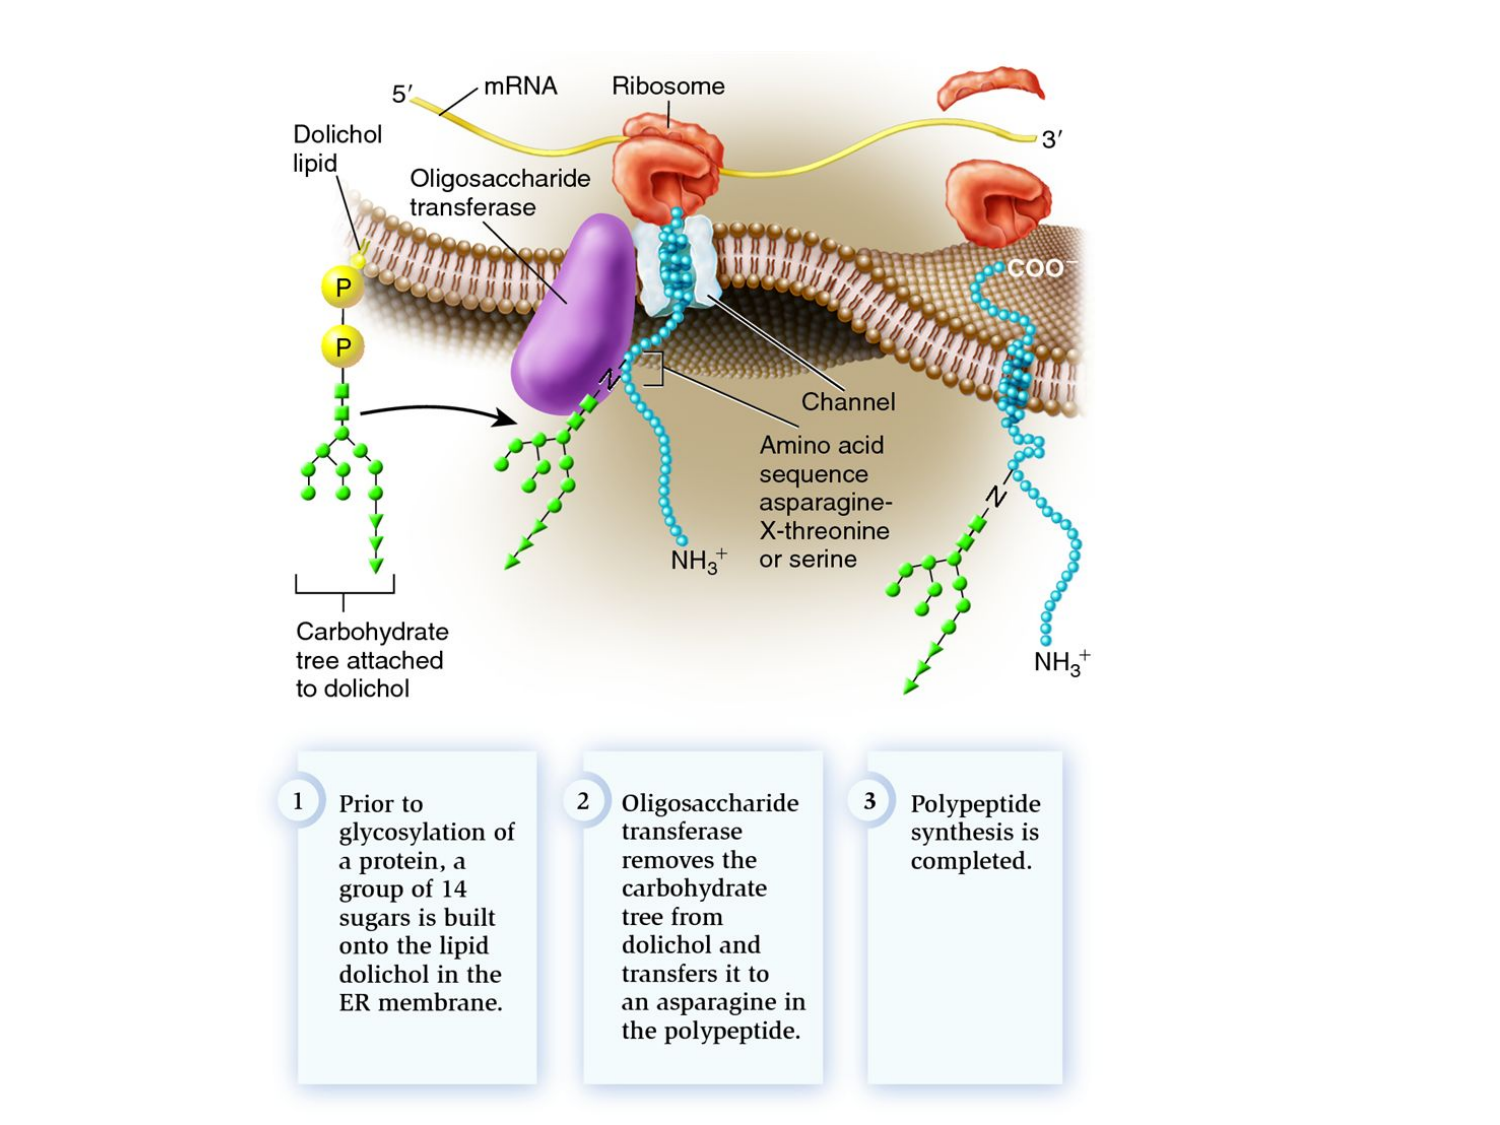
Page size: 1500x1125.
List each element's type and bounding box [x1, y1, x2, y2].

picture [241, 51, 1105, 1125]
